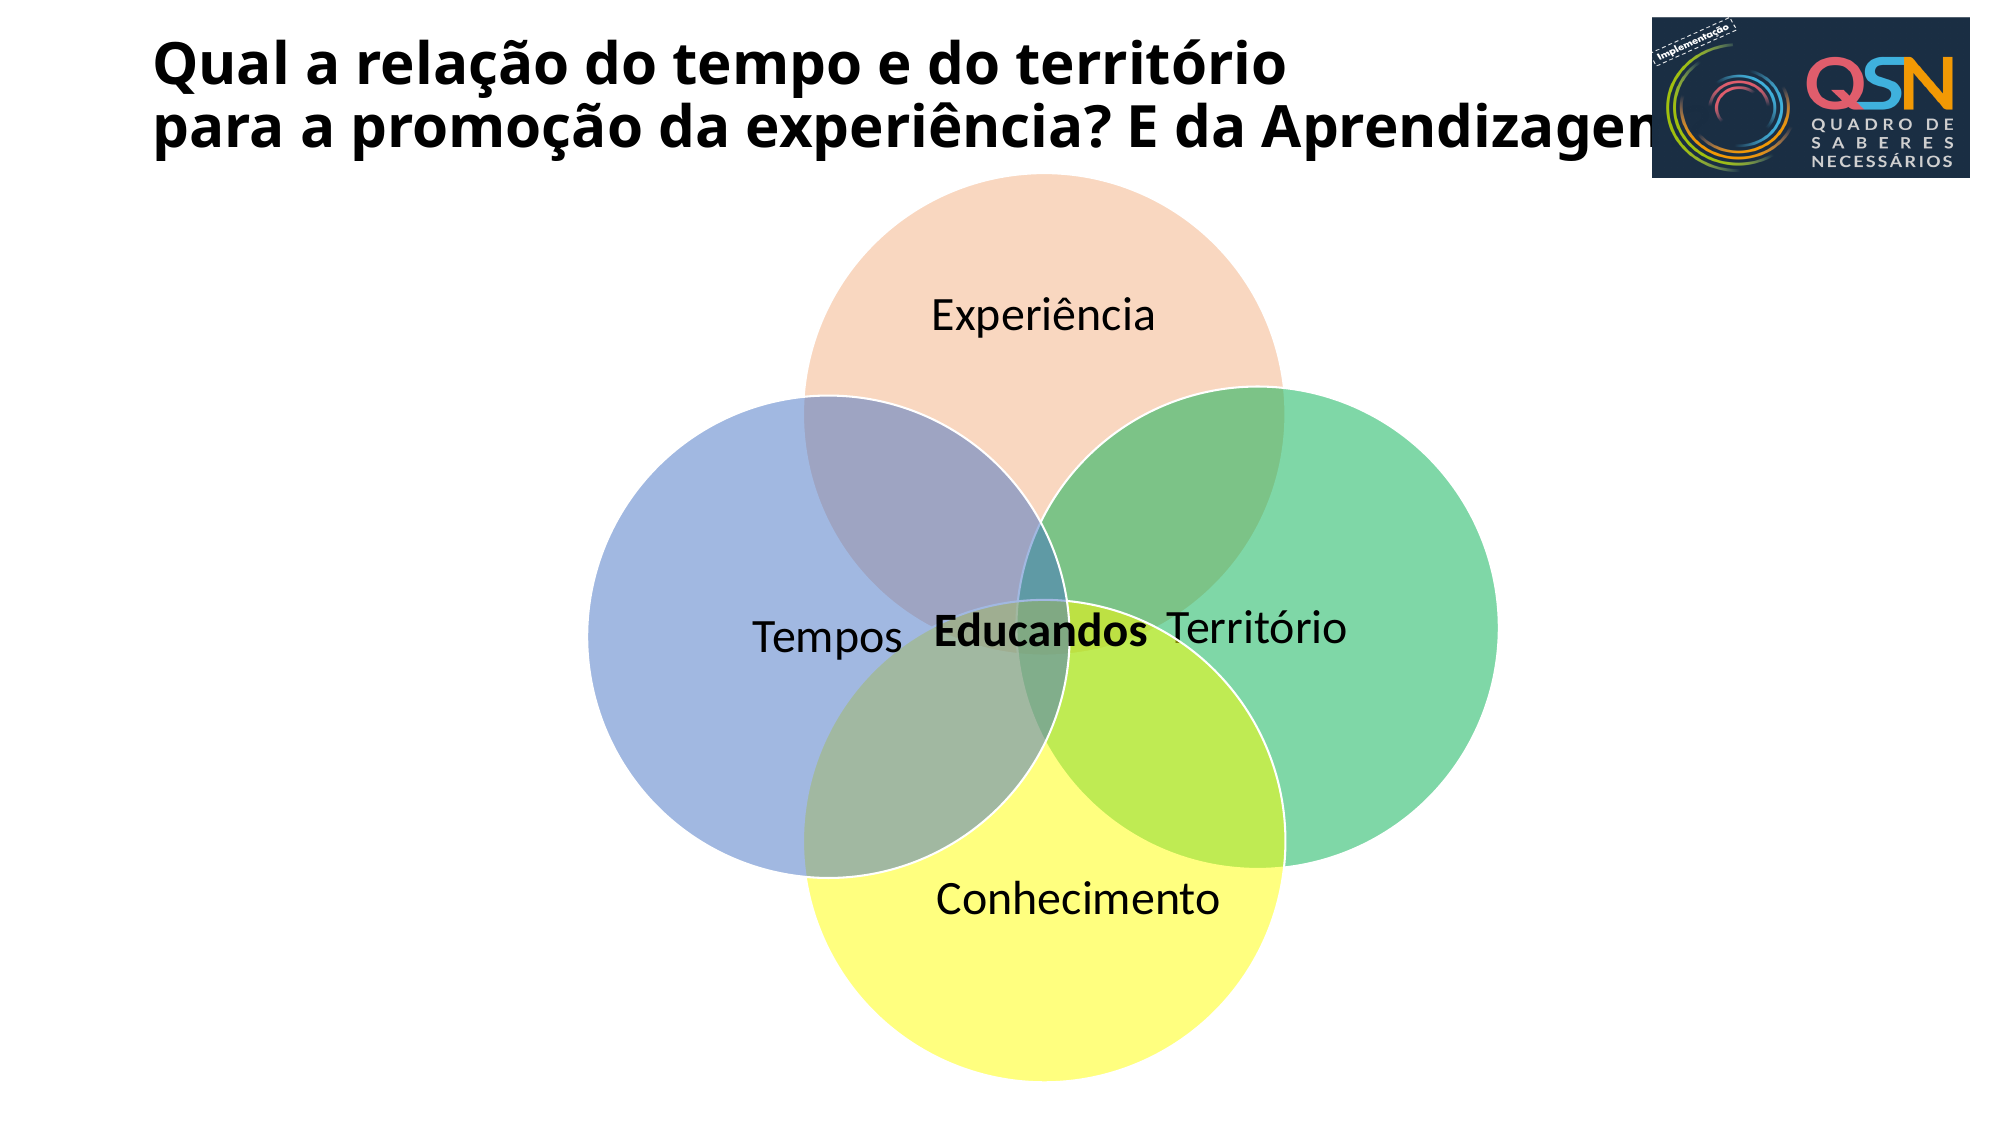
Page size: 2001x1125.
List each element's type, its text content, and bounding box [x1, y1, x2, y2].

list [496, 163, 1593, 1092]
picture [1652, 17, 1970, 178]
title Qual a relação do tempo e do território para a promoção da experiência? E da Aprendizagem? [137, 59, 1652, 134]
